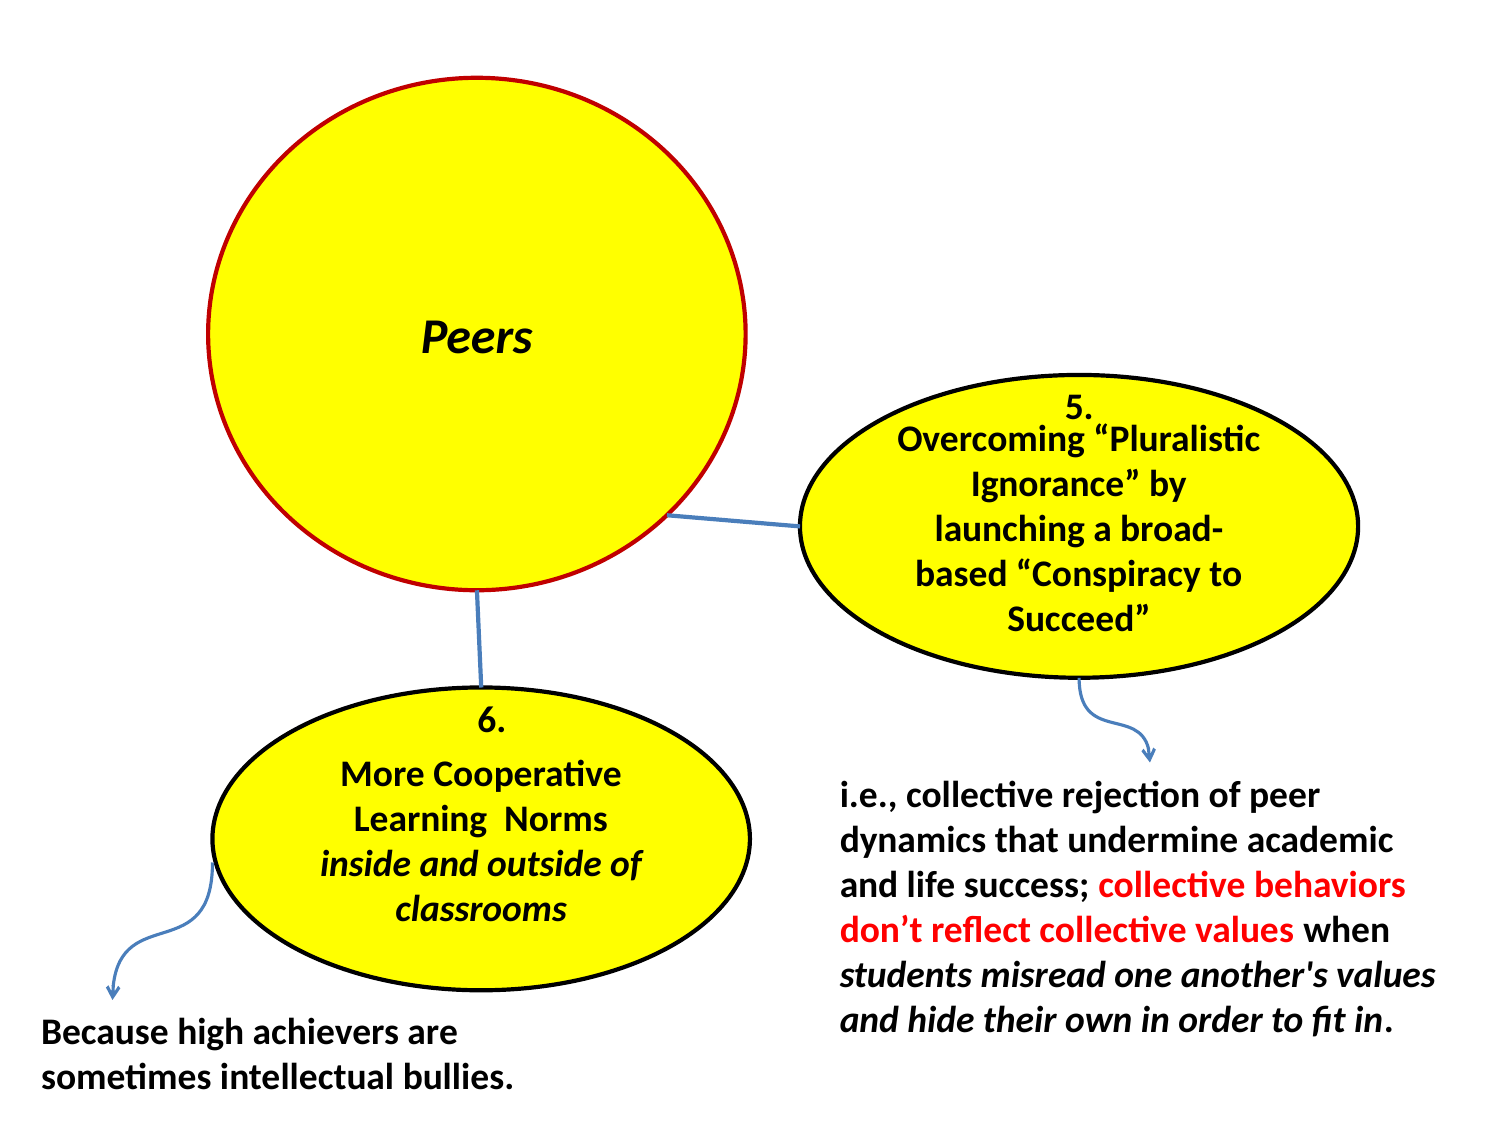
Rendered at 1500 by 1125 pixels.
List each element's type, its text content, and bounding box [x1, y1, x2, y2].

text_box 5. [1049, 374, 1147, 435]
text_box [1071, 684, 1158, 756]
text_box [93, 881, 232, 982]
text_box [666, 515, 801, 527]
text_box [476, 590, 482, 688]
text_box Because high achievers are sometimes intellectual bullies. [26, 999, 530, 1105]
text_box Peers [206, 75, 748, 593]
text_box i.e., collective rejection of peer dynamics that undermine academic and life success; collective behaviors don’t reflect collective values when students misread one another's values and hide their own in order to fit in. [825, 762, 1475, 1048]
text_box Overcoming “Pluralistic Ignorance” by launching a broad-based “Conspiracy to Succeed” [798, 372, 1361, 680]
text_box 6. [462, 687, 560, 748]
text_box More Cooperative Learning Norms inside and outside of classrooms [210, 685, 753, 993]
